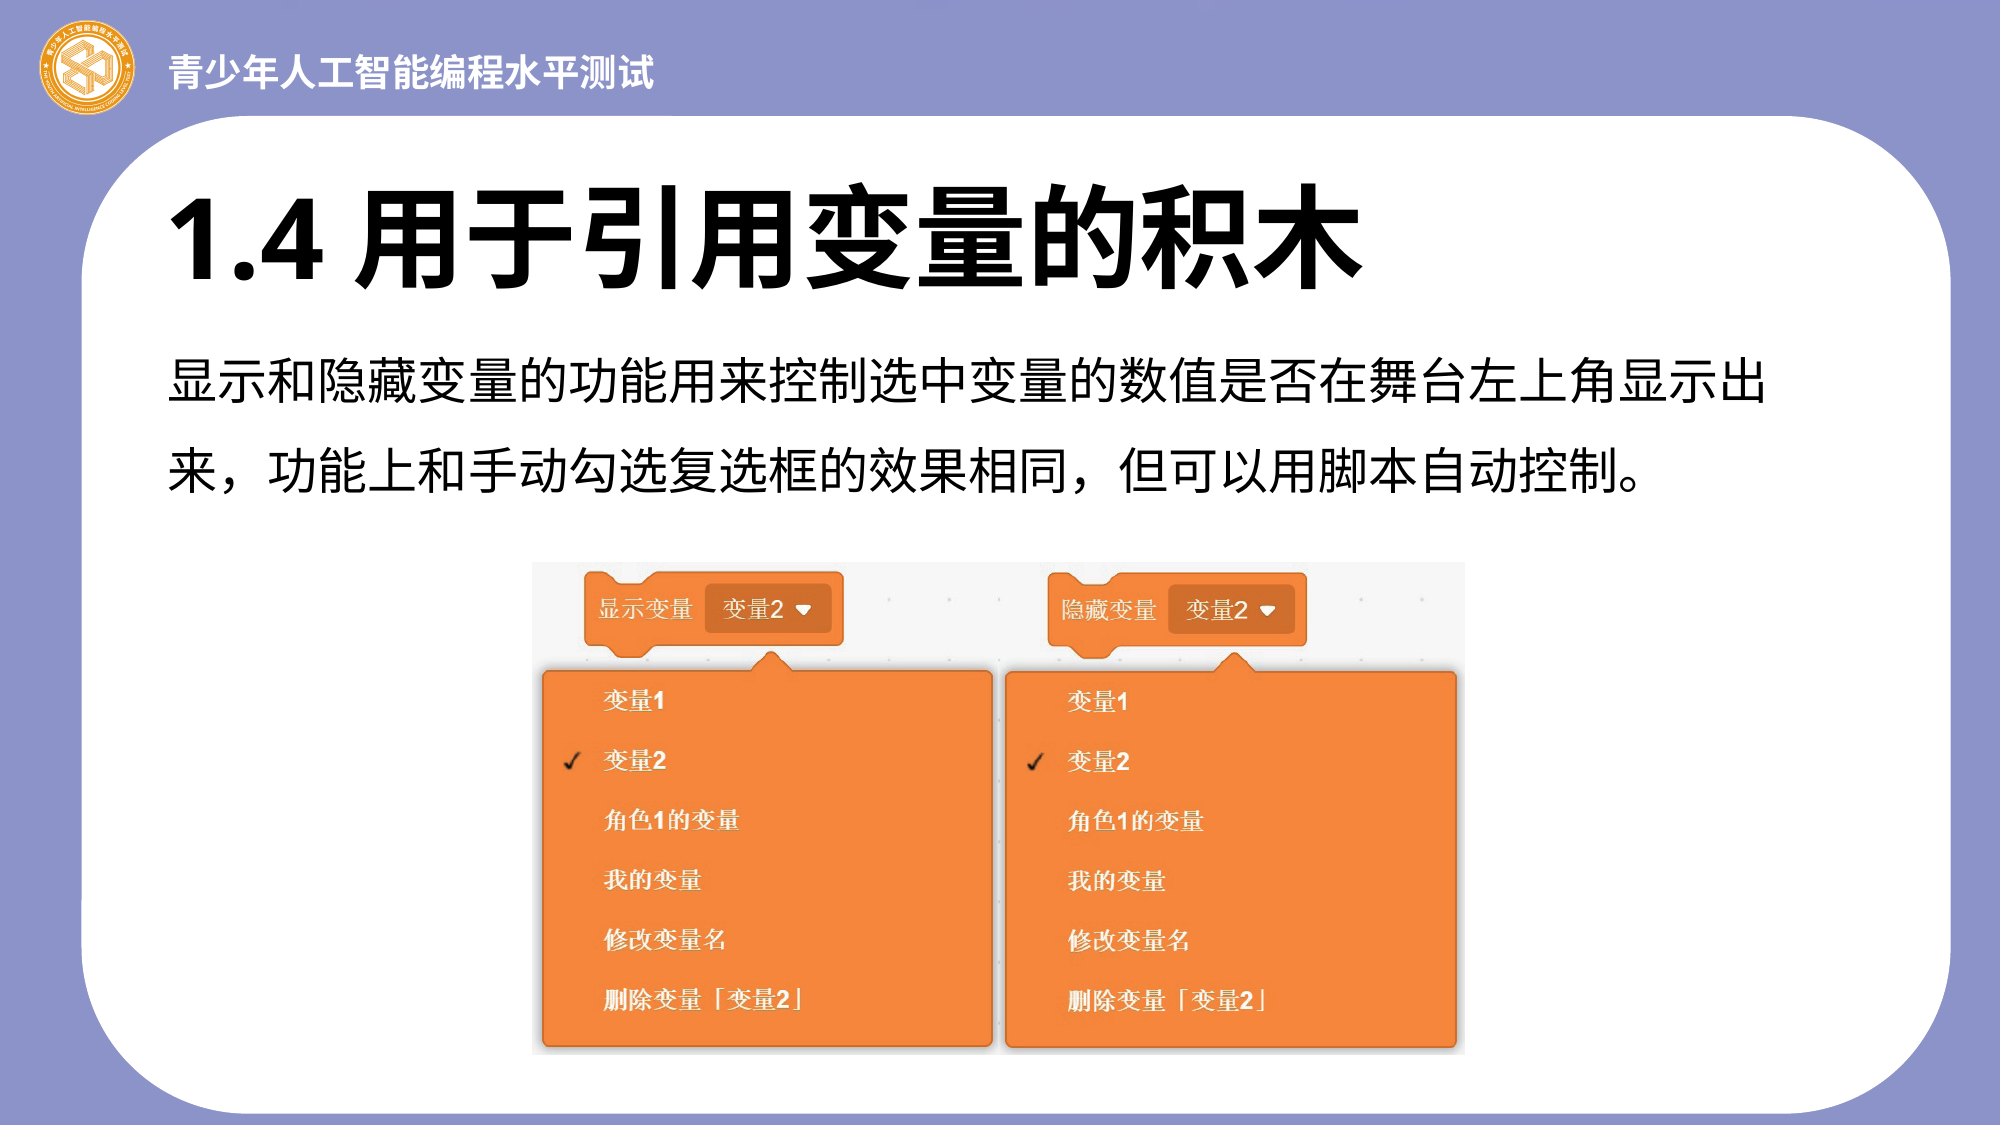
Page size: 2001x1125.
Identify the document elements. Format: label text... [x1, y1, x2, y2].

text_box 1.4用于引用变量的积木 [149, 159, 1483, 310]
picture [0, 0, 2000, 1125]
text_box 显示和隐藏变量的功能用来控制选中变量的数值是否在舞台左上角显示出 来，功能上和手动勾选复选框的效果相同，但可以用脚本自动控制。 [167, 319, 1832, 500]
